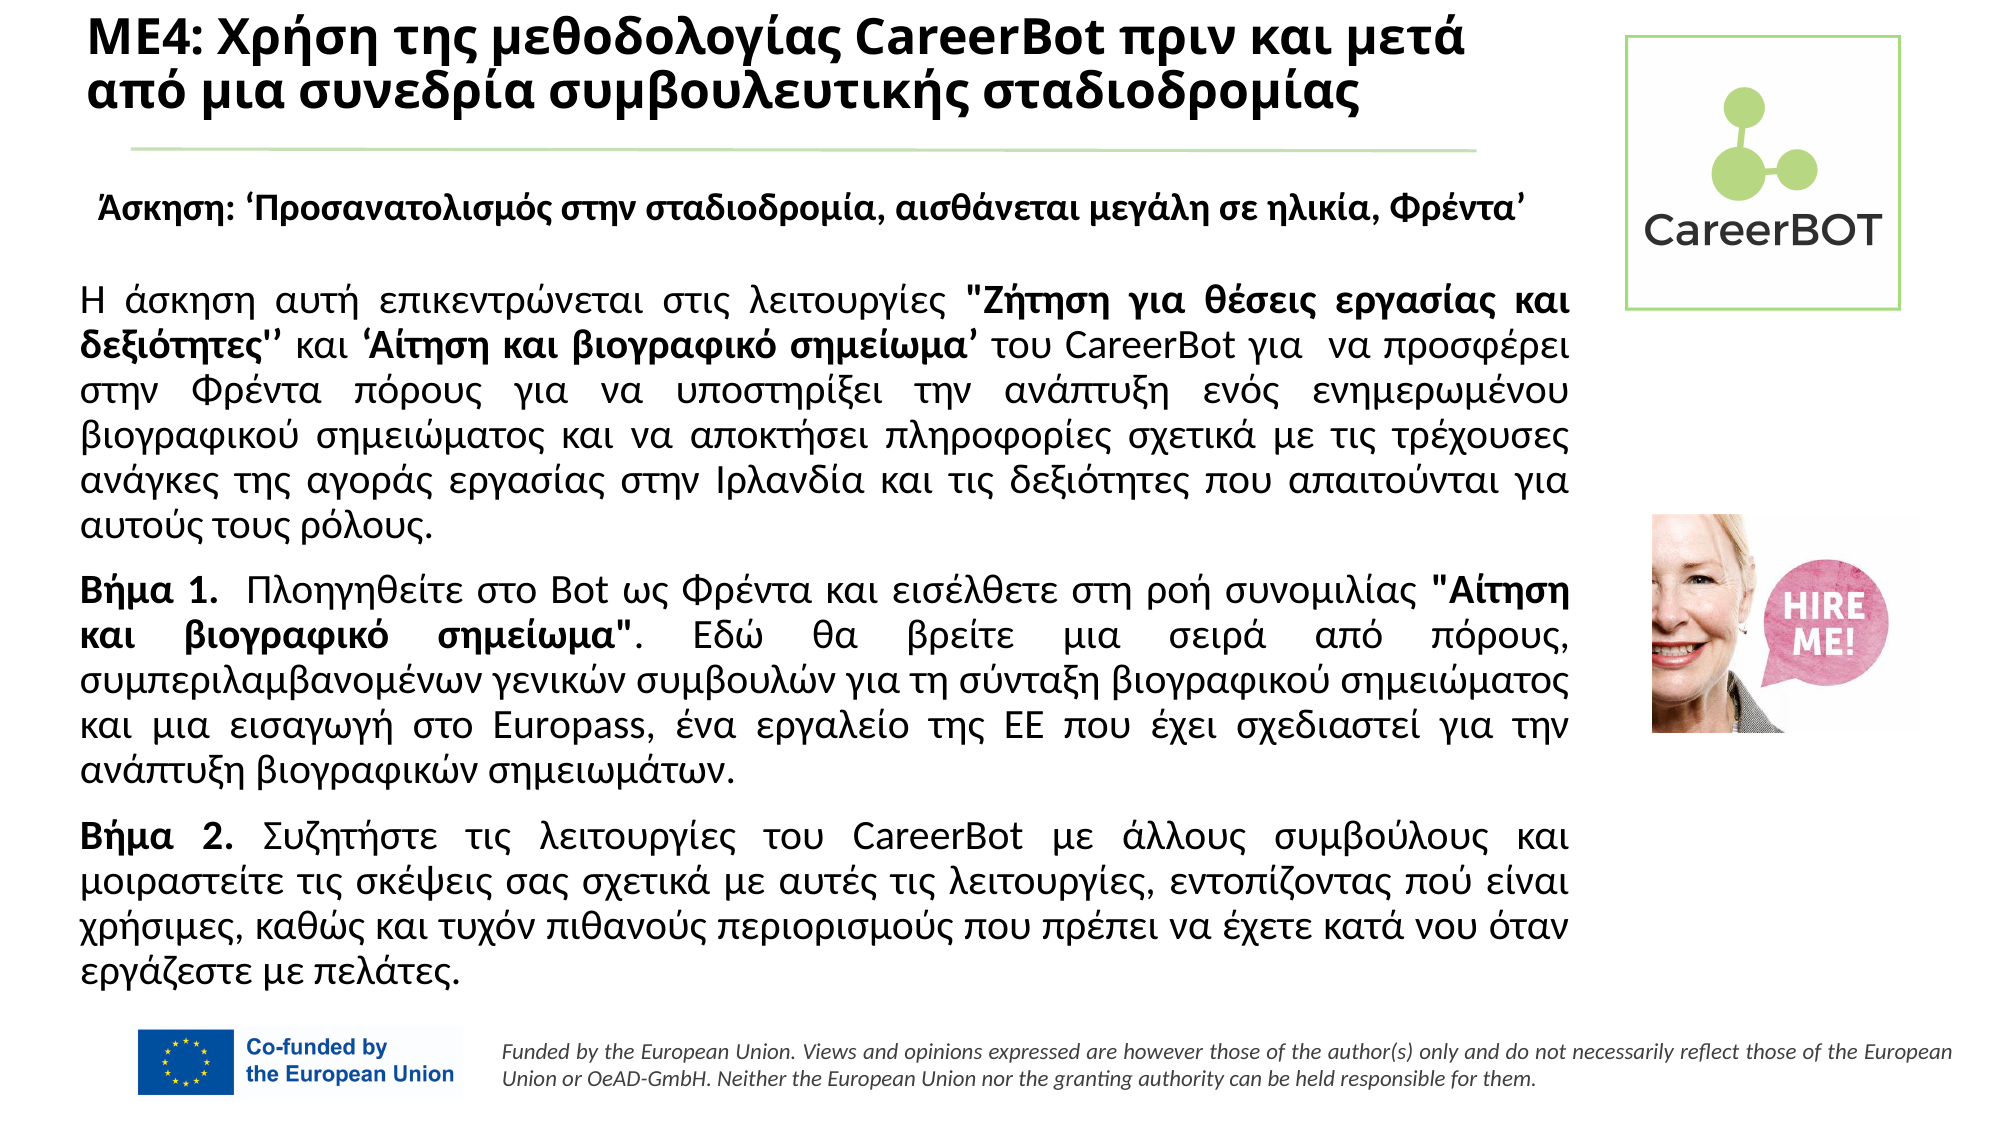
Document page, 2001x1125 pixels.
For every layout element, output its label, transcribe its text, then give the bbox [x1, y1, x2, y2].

text_box Η άσκηση αυτή επικεντρώνεται στις λειτουργίες "Ζήτηση για θέσεις εργασίας και δεξιότητες'’ και ‘Αίτηση και βιογραφικό σημείωμα’ του CareerBot για να προσφέρει στην Φρέντα πόρους για να υποστηρίξει την ανάπτυξη ενός ενημερωμένου βιογραφικού σημειώματος και να αποκτήσει πληροφορίες σχετικά με τις τρέχουσες ανάγκες της αγοράς εργασίας στην Ιρλανδία και τις δεξιότητες που απαιτούνται για αυτούς τους ρόλους. Βήμα 1. Πλοηγηθείτε στο Bot ως Φρέντα και εισέλθετε στη ροή συνομιλίας "Αίτηση και βιογραφικό σημείωμα". Εδώ θα βρείτε μια σειρά από πόρους, συμπεριλαμβανομένων γενικών συμβουλών για τη σύνταξη βιογραφικού σημειώματος και μια εισαγωγή στο Europass, ένα εργαλείο της ΕΕ που έχει σχεδιαστεί για την ανάπτυξη βιογραφικών σημειωμάτων. Βήμα 2. Συζητήστε τις λειτουργίες του CareerBot με άλλους συμβούλους και μοιραστείτε τις σκέψεις σας σχετικά με αυτές τις λειτουργίες, εντοπίζοντας πού είναι χρήσιμες, καθώς και τυχόν πιθανούς περιορισμούς που πρέπει να έχετε κατά νου όταν εργάζεστε με πελάτες. [64, 269, 1586, 1016]
picture [1625, 35, 1901, 311]
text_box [130, 1025, 1970, 1100]
title ΜΕ4: Χρήση της μεθοδολογίας CareerBot πριν και μετά από μια συνεδρία συμβουλευτικής σταδιοδρομίας [71, 104, 1536, 208]
picture [1652, 514, 1921, 733]
subtitle Άσκηση: ‘Προσανατολισμός στην σταδιοδρομία, αισθάνεται μεγάλη σε ηλικία, Φρέντα’ [82, 179, 1547, 269]
